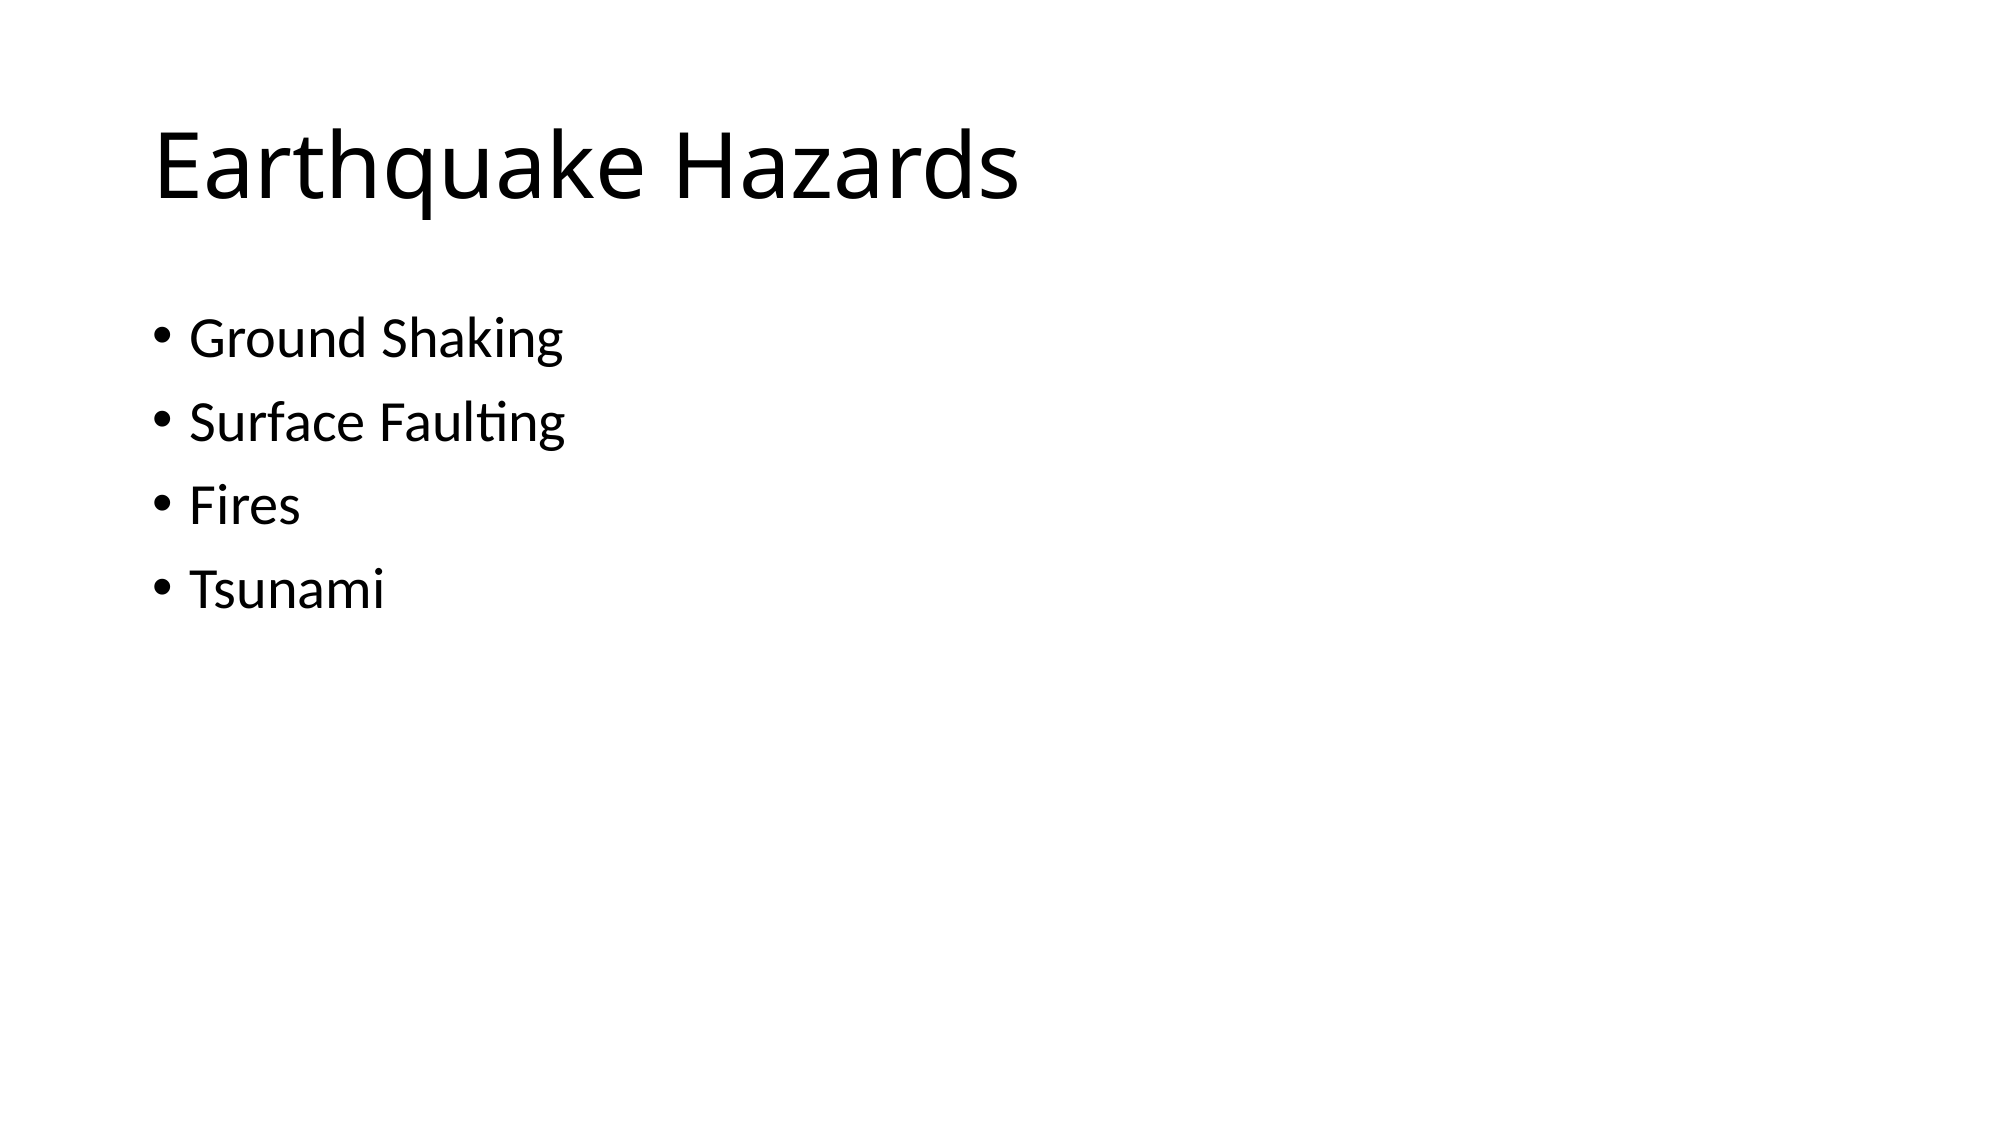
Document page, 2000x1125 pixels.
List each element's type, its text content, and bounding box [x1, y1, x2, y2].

title Earthquake Hazards [137, 59, 1862, 278]
list Ground Shaking Surface Faulting Fires Tsunami [137, 299, 1862, 1014]
